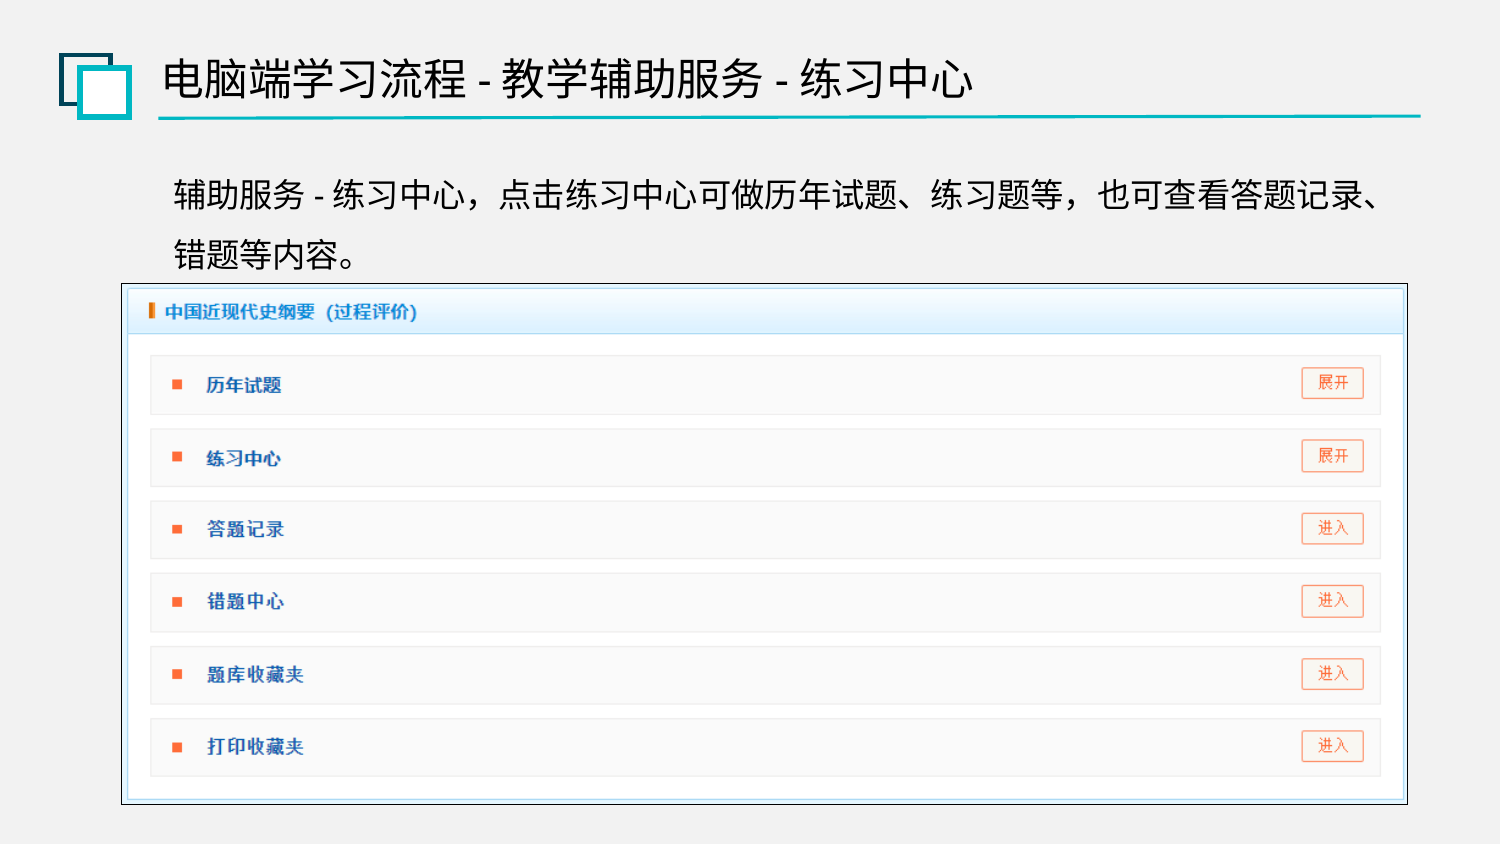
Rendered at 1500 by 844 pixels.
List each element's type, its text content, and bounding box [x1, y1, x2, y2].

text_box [61, 54, 130, 118]
text_box 辅助服务-练习中心，点击练习中心可做历年试题、练习题等，也可查看答题记录、错题等内容。 [158, 146, 1421, 282]
text_box 电脑端学习流程-教学辅助服务-练习中心 [149, 45, 1421, 110]
picture [121, 282, 1409, 806]
